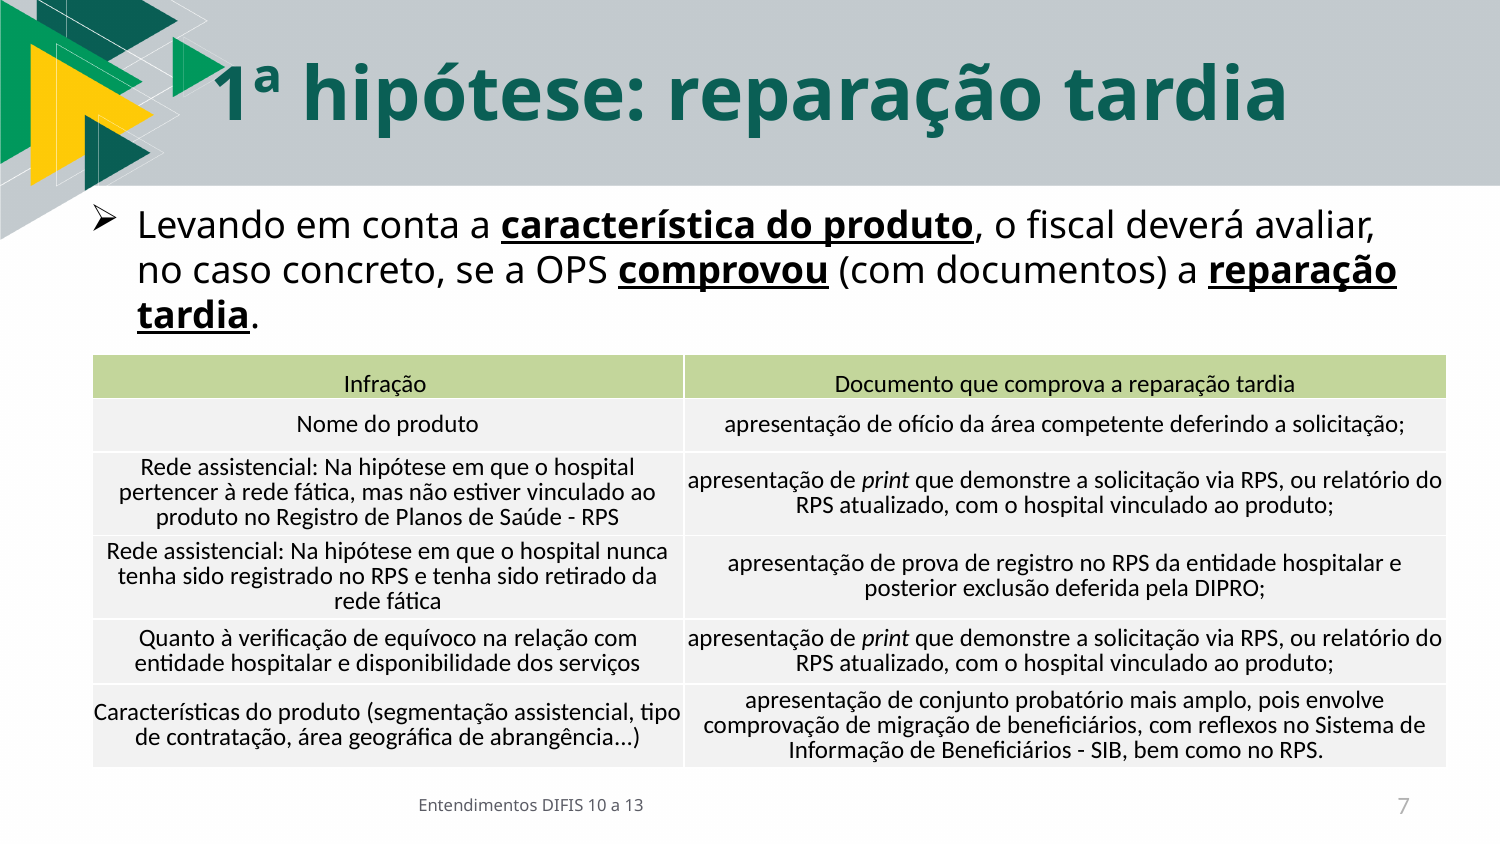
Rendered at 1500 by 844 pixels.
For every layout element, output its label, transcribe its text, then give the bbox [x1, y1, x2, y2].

table_cell apresentação de print que demonstre a solicitação via RPS, ou relatório do RPS atualizado, com o hospital vinculado ao produto; [685, 453, 1446, 535]
table_cell Rede assistencial: Na hipótese em que o hospital pertencer à rede fática, mas não estiver vinculado ao produto no Registro de Planos de Saúde - RPS [93, 453, 683, 535]
table_cell apresentação de conjunto probatório mais amplo, pois envolve comprovação de migração de beneficiários, com reflexos no Sistema de Informação de Beneficiários - SIB, bem como no RPS. [685, 685, 1446, 767]
table_cell Características do produto (segmentação assistencial, tipo de contratação, área geográfica de abrangência...) [93, 685, 683, 767]
list Levando em conta a característica do produto, o fiscal deverá avaliar, no caso concreto, se a OPS comprovou (com documentos) a reparação tardia. [75, 193, 1425, 736]
slide_number 7 [1074, 782, 1425, 827]
table_cell apresentação de ofício da área competente deferindo a solicitação; [685, 399, 1446, 451]
table_cell apresentação de print que demonstre a solicitação via RPS, ou relatório do RPS atualizado, com o hospital vinculado ao produto; [685, 620, 1446, 683]
table_header Infração [93, 355, 683, 398]
table_cell Nome do produto [93, 399, 683, 451]
table_cell apresentação de prova de registro no RPS da entidade hospitalar e posterior exclusão deferida pela DIPRO; [685, 536, 1446, 618]
title 1ª hipótese: reparação tardia [75, 20, 1425, 161]
table_cell Quanto à verificação de equívoco na relação com entidade hospitalar e disponibilidade dos serviços [93, 620, 683, 683]
table_cell Rede assistencial: Na hipótese em que o hospital nunca tenha sido registrado no RPS e tenha sido retirado da rede fática [93, 536, 683, 618]
picture [0, 0, 1500, 844]
table_header Documento que comprova a reparação tardia [685, 355, 1446, 398]
footer Entendimentos DIFIS 10 a 13 [75, 782, 988, 827]
